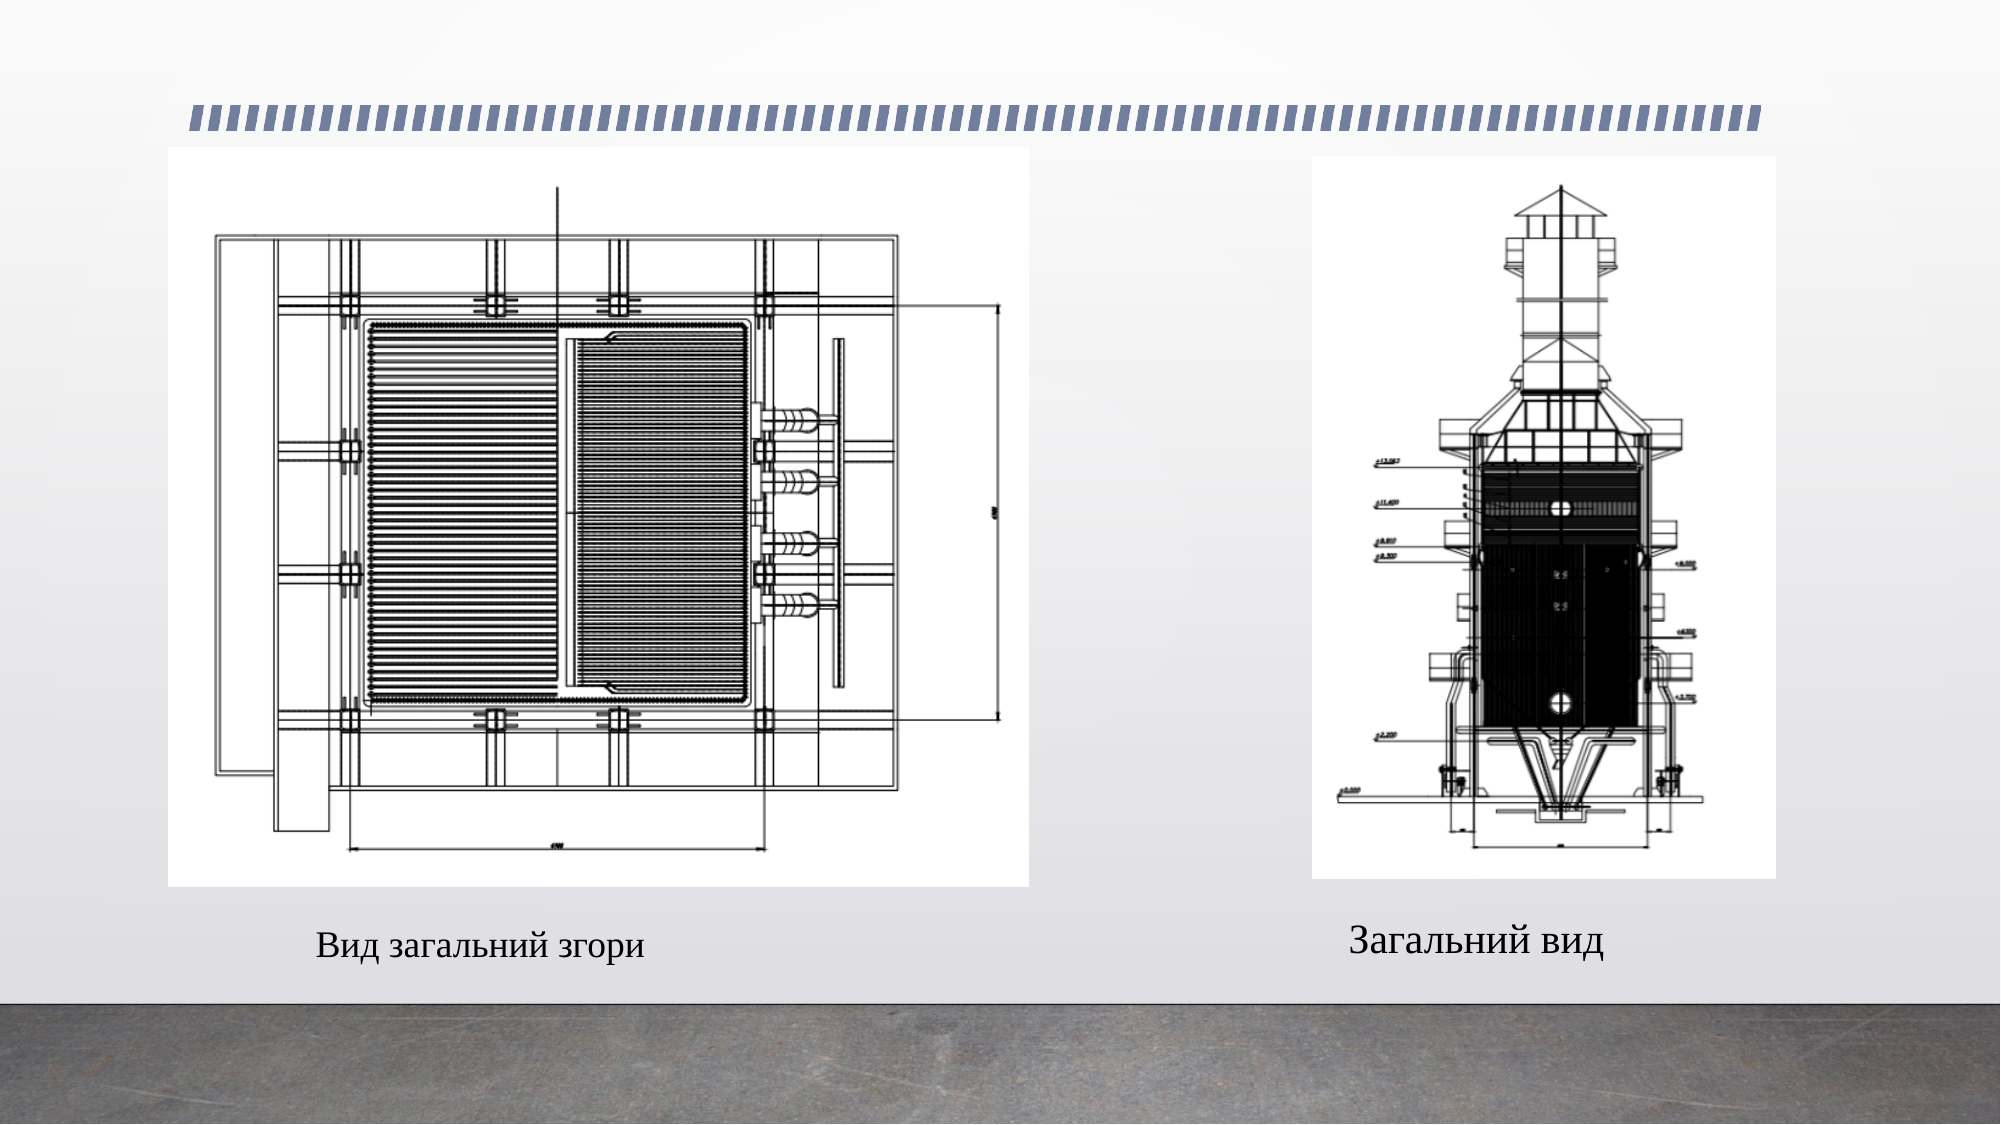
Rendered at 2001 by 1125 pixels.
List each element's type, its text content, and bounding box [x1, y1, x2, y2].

picture [0, 1004, 2000, 1124]
text_box Вид загальний згори [300, 910, 1000, 974]
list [1311, 156, 1777, 879]
title Загальний вид [1333, 910, 2000, 983]
picture [168, 147, 1029, 888]
